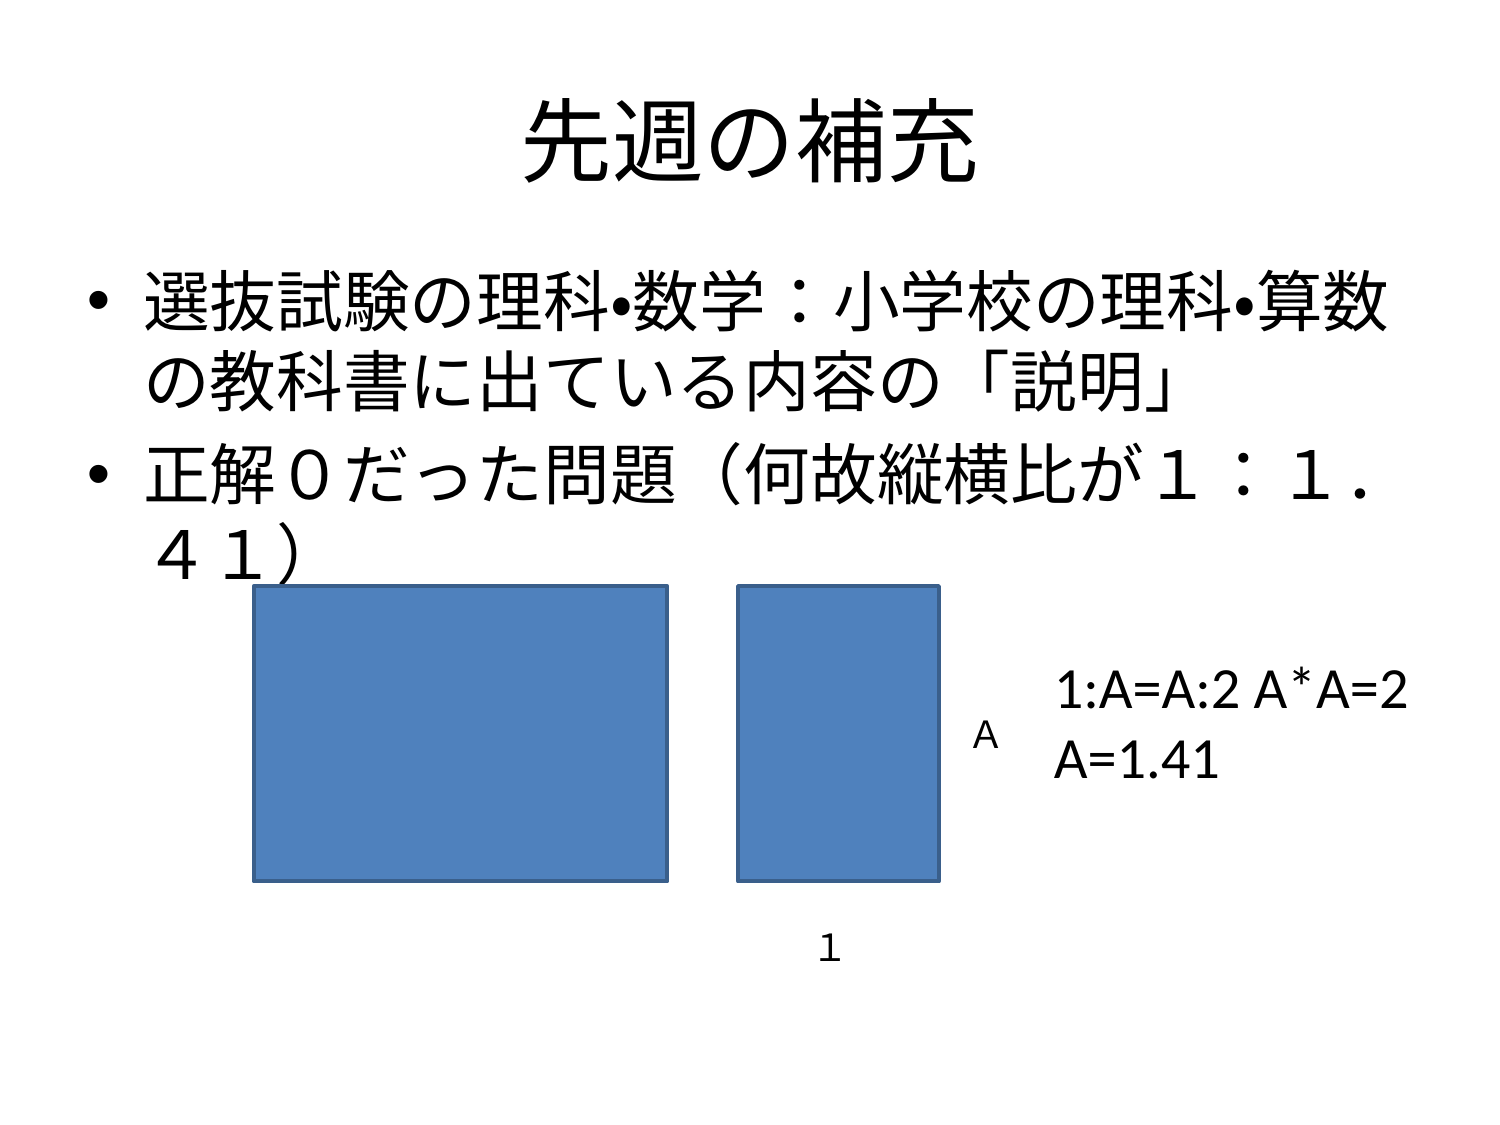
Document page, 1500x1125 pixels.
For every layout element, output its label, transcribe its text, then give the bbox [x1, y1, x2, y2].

title 先週の補充 [75, 45, 1425, 233]
list 選抜試験の理科・数学：小学校の理科・算数の教科書に出ている内容の「説明」 正解０だった問題（何故縦横比が１：１．４１） [71, 251, 1422, 995]
text_box 1:A=A:2 A*A=2 A=1.41 [1039, 642, 1441, 798]
text_box １ [797, 916, 868, 977]
text_box [252, 584, 669, 883]
text_box [736, 584, 941, 883]
text_box Ａ [953, 703, 1021, 764]
